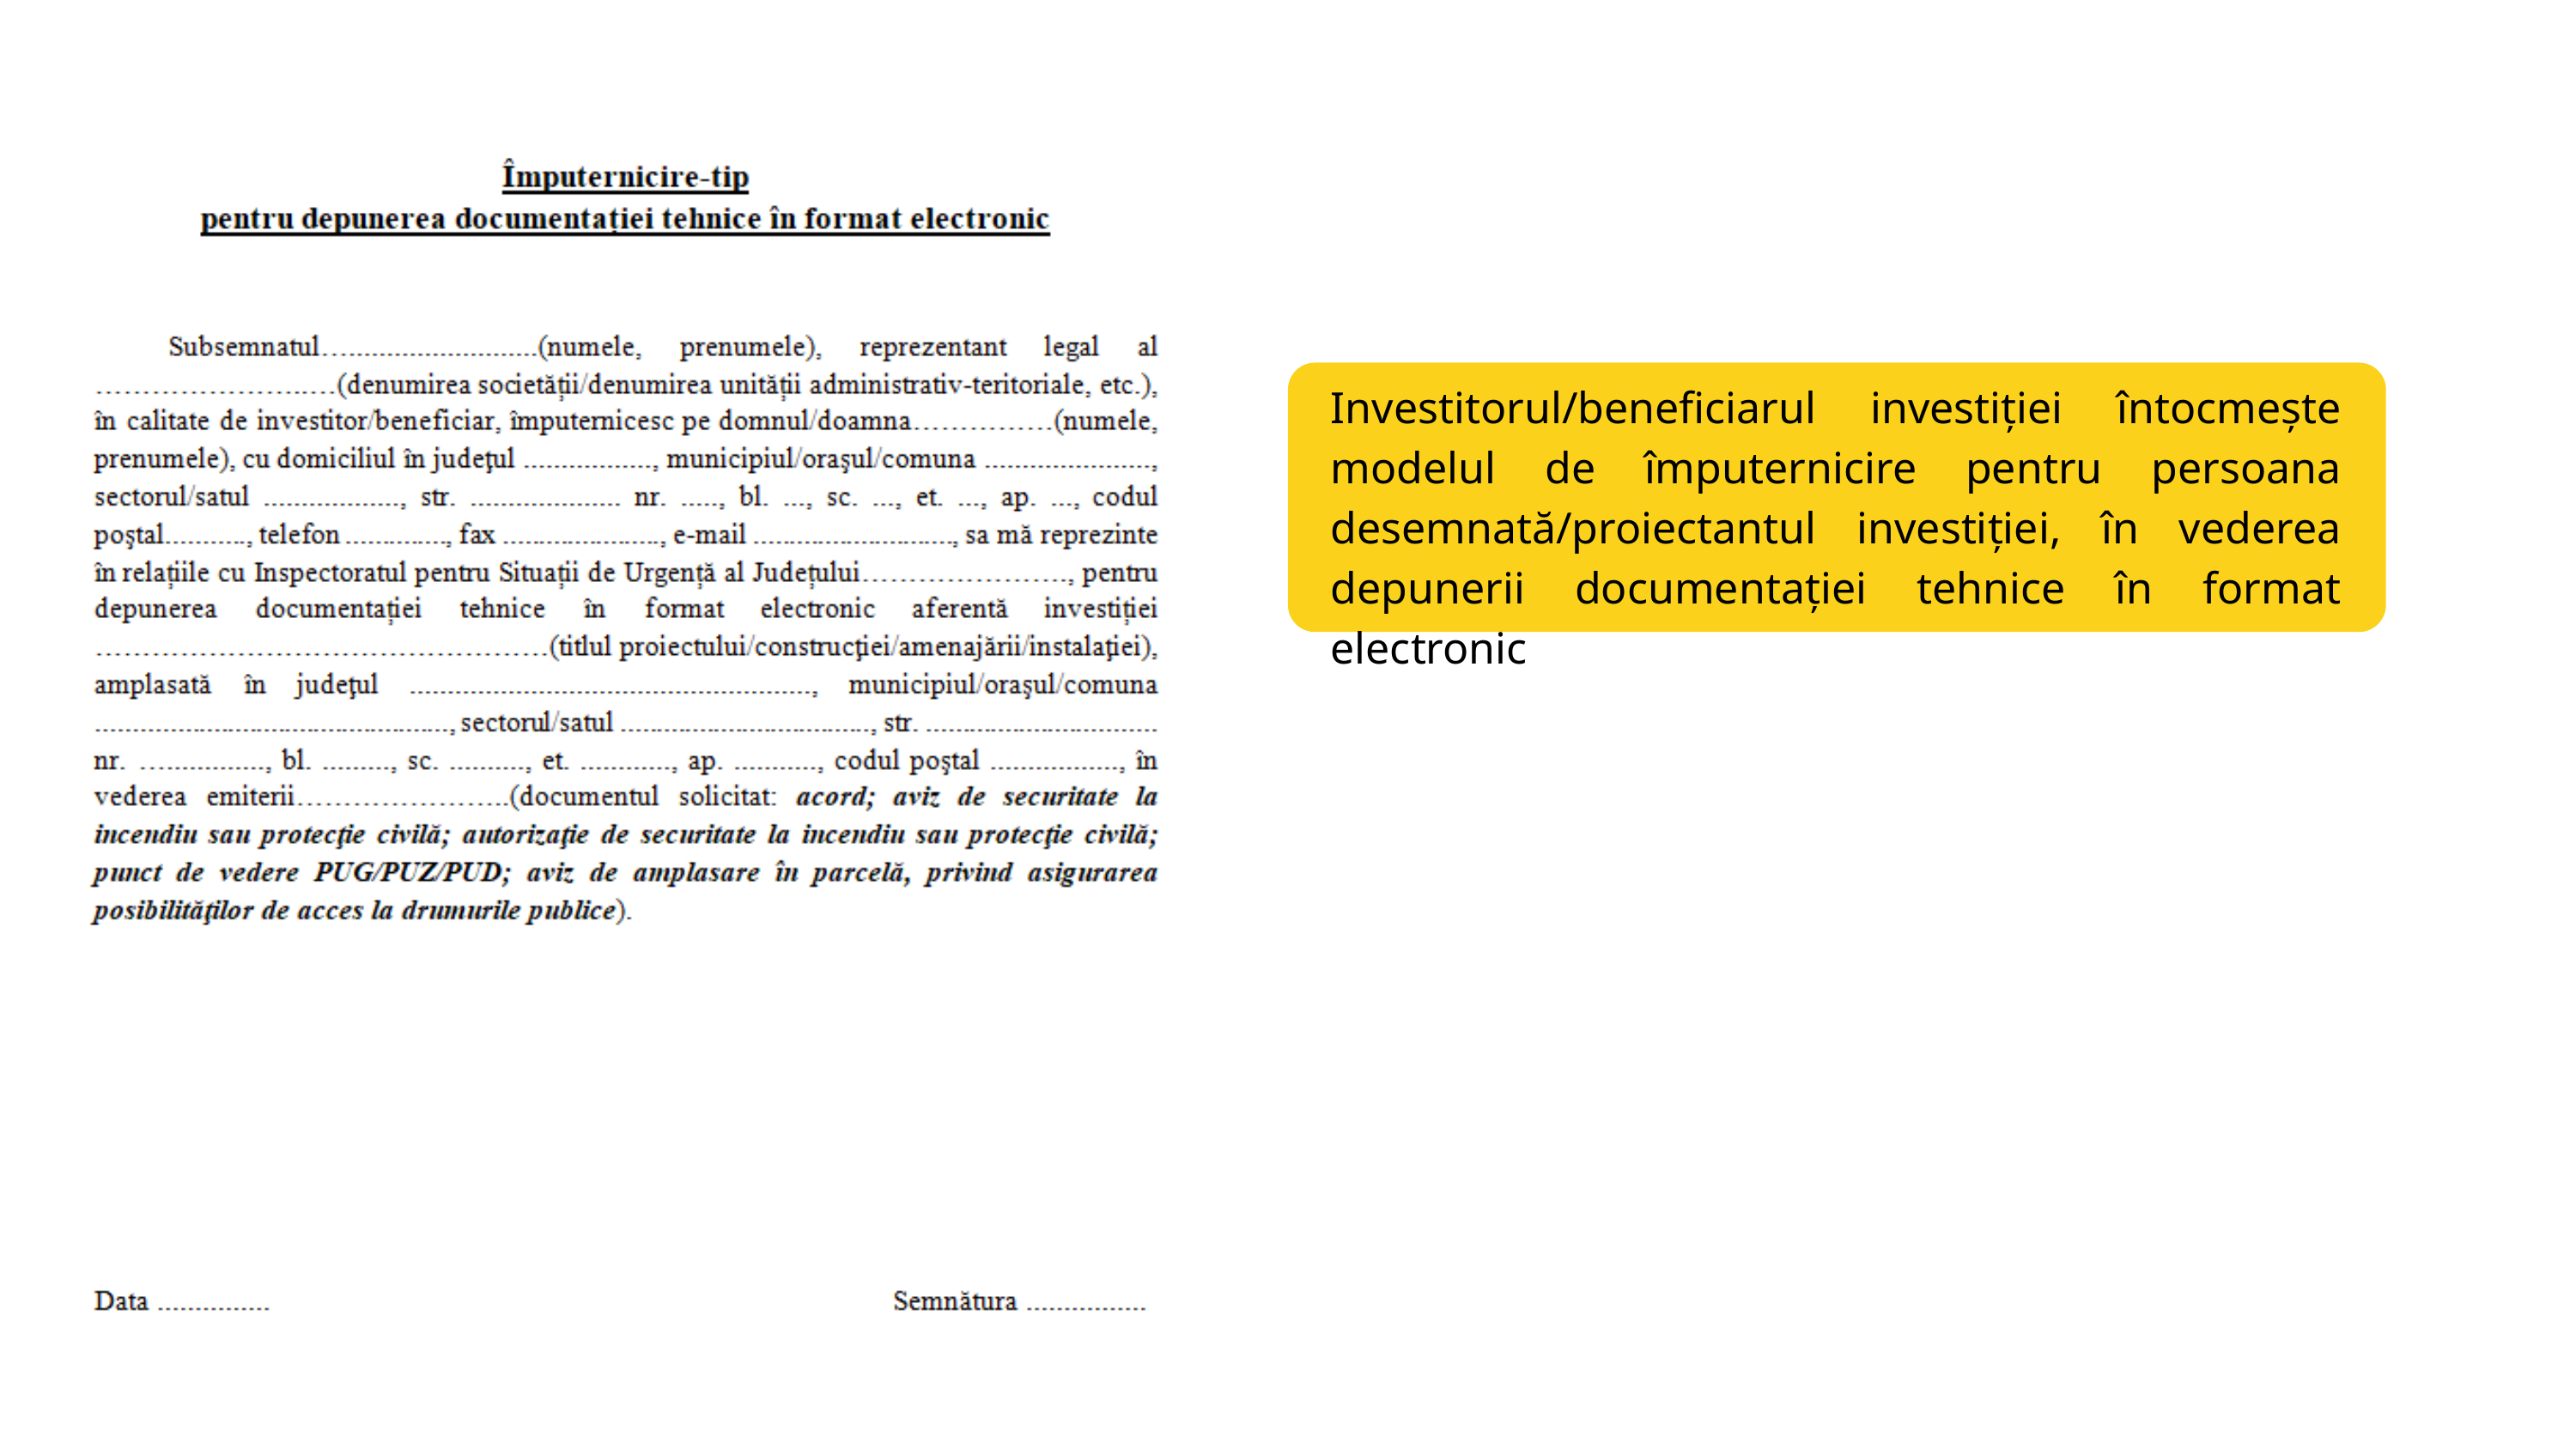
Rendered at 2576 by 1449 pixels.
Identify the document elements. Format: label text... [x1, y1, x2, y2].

text_box [0, 0, 1188, 1449]
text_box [1287, 362, 2386, 633]
text_box Investitorul/beneficiarul investiției întocmește modelul de împuternicire pentru persoana desemnată/proiectantul investiției, în vederea depunerii documentației tehnice în format electronic [1330, 640, 2342, 673]
